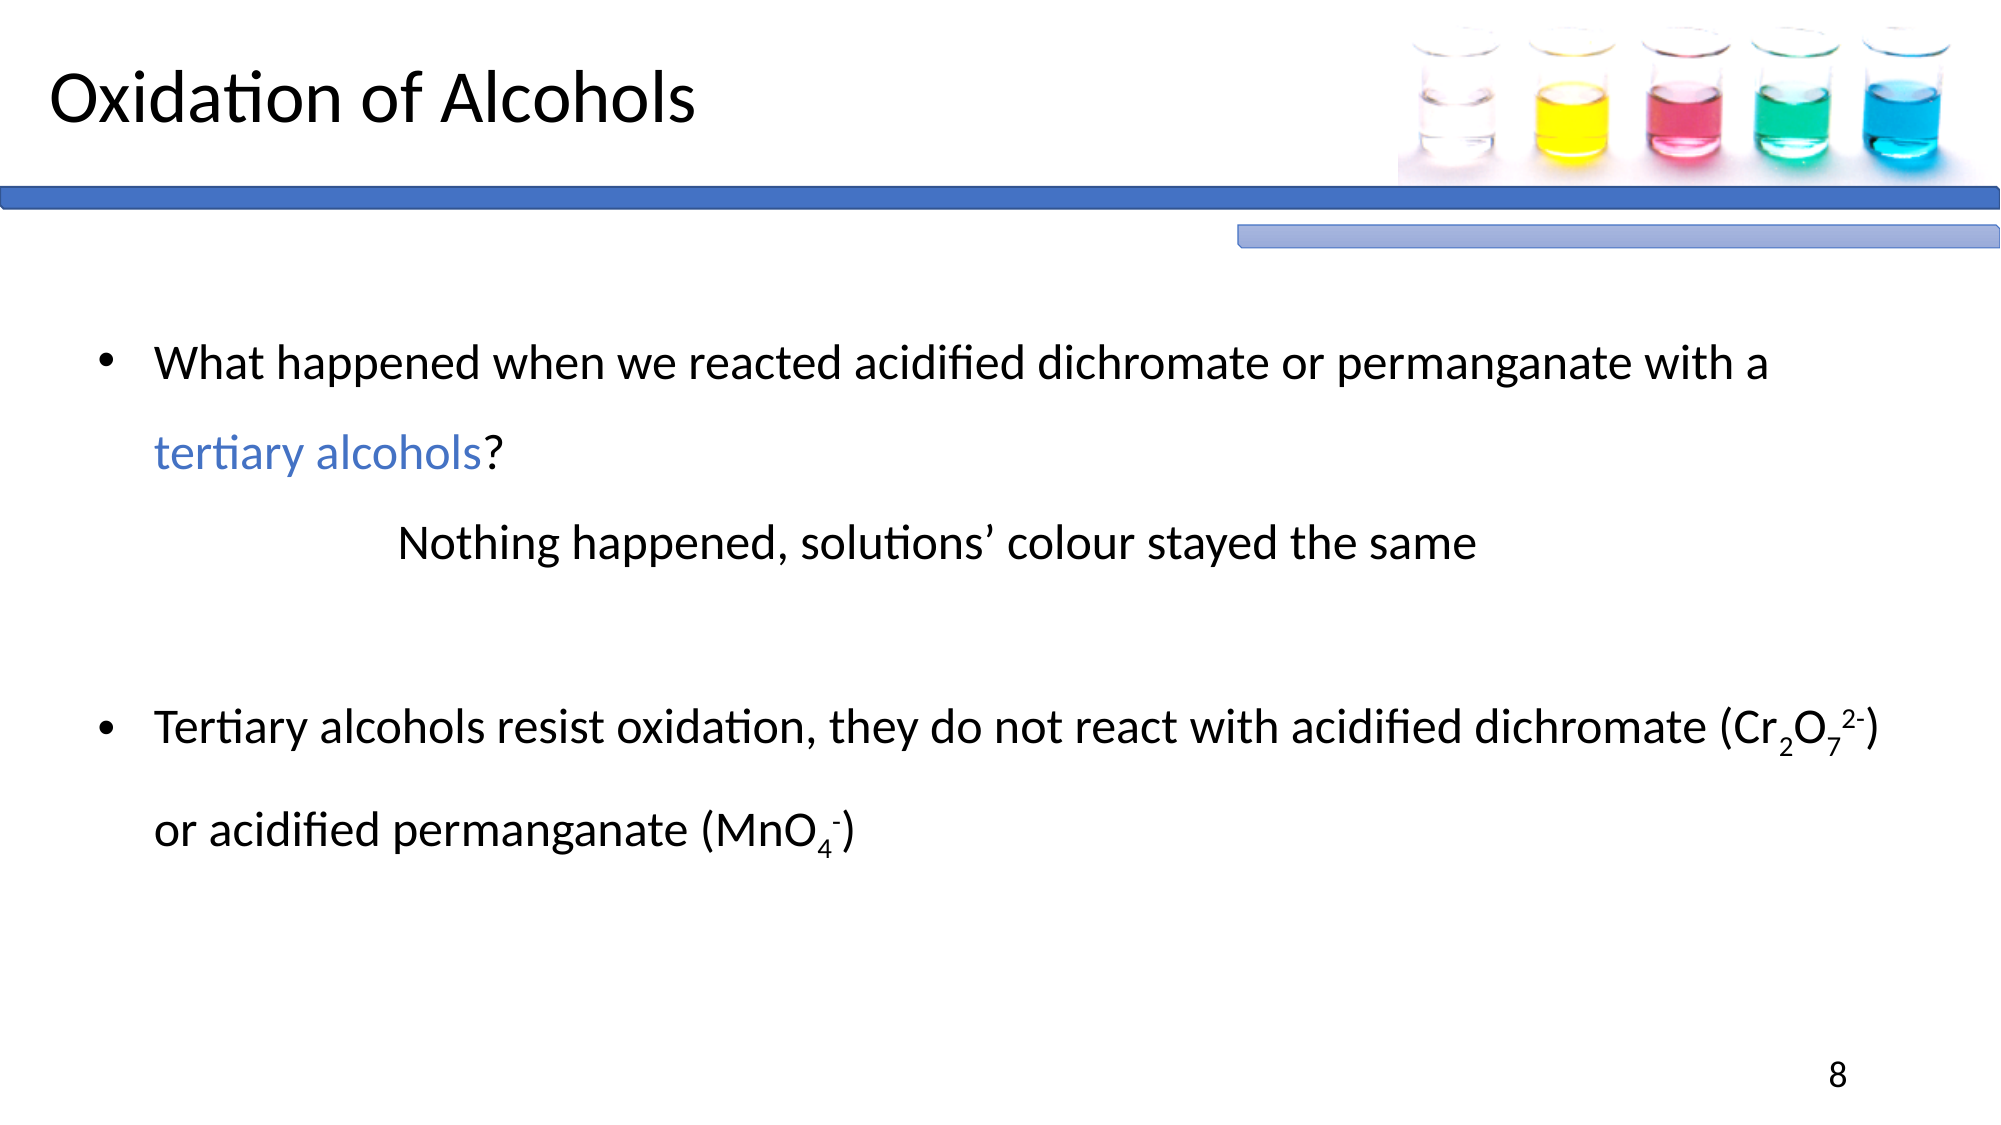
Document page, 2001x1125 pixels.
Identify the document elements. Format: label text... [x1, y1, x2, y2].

slide_number 8 [1412, 1042, 1863, 1103]
picture [1398, 0, 2000, 187]
text_box [0, 185, 2000, 210]
text_box What happened when we reacted acidified dichromate or permanganate with a tertiary alcohols? Nothing happened, solutions’ colour stayed the same Tertiary alcohols resist oxidation, they do not react with acidified dichromate (Cr2O72-) or acidified permanganate (MnO4-) [82, 292, 1919, 962]
text_box [1237, 224, 2000, 249]
text_box Oxidation of Alcohols [34, 40, 1324, 146]
